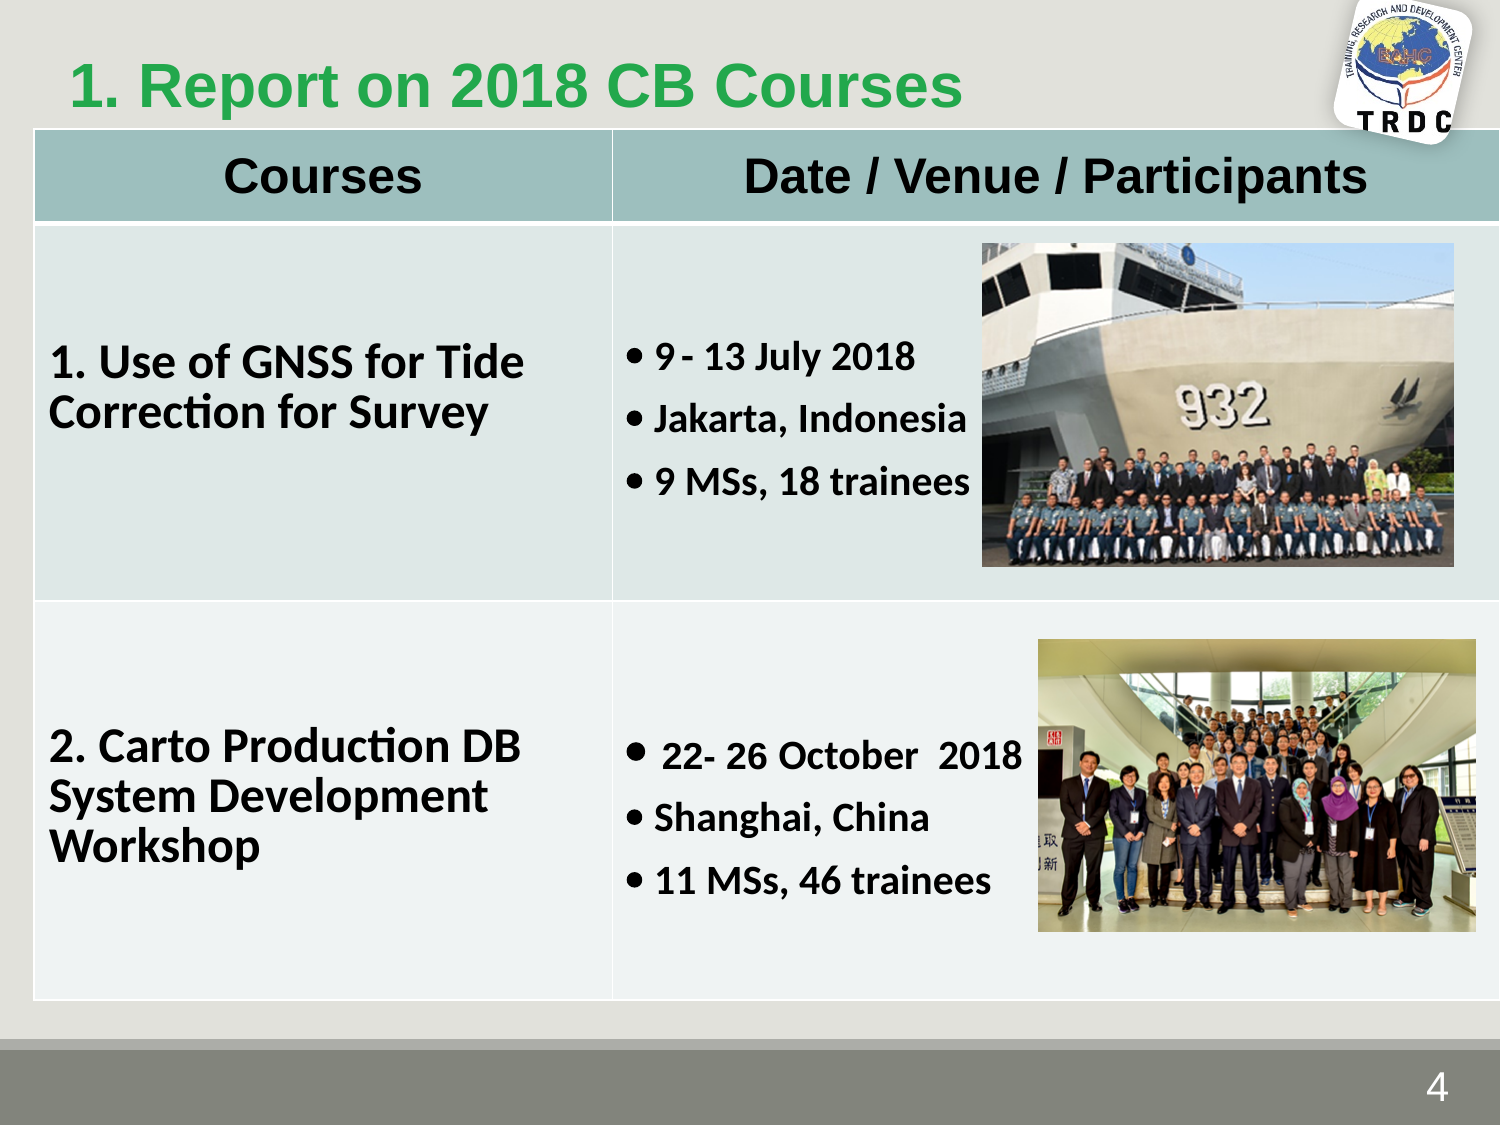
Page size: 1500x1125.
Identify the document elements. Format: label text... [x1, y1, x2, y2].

table_header Date / Venue / Participants [613, 130, 1499, 221]
picture [1037, 638, 1476, 933]
picture [982, 243, 1454, 567]
text_box 1. Report on 2018 CB Courses [54, 0, 981, 128]
table_cell 1. Use of GNSS for Tide Correction for Survey [35, 226, 612, 600]
table_cell 2. Carto Production DB System Development Workshop [35, 602, 612, 999]
table_header Courses [35, 130, 612, 221]
table_cell  9 - 13 July 2018  Jakarta, Indonesia  9 MSs, 18 trainees [613, 226, 1499, 600]
slide_number 4 [1302, 1055, 1465, 1116]
picture [1333, 0, 1473, 145]
table_cell  22- 26 October 2018  Shanghai, China  11 MSs, 46 trainees [613, 602, 1499, 999]
